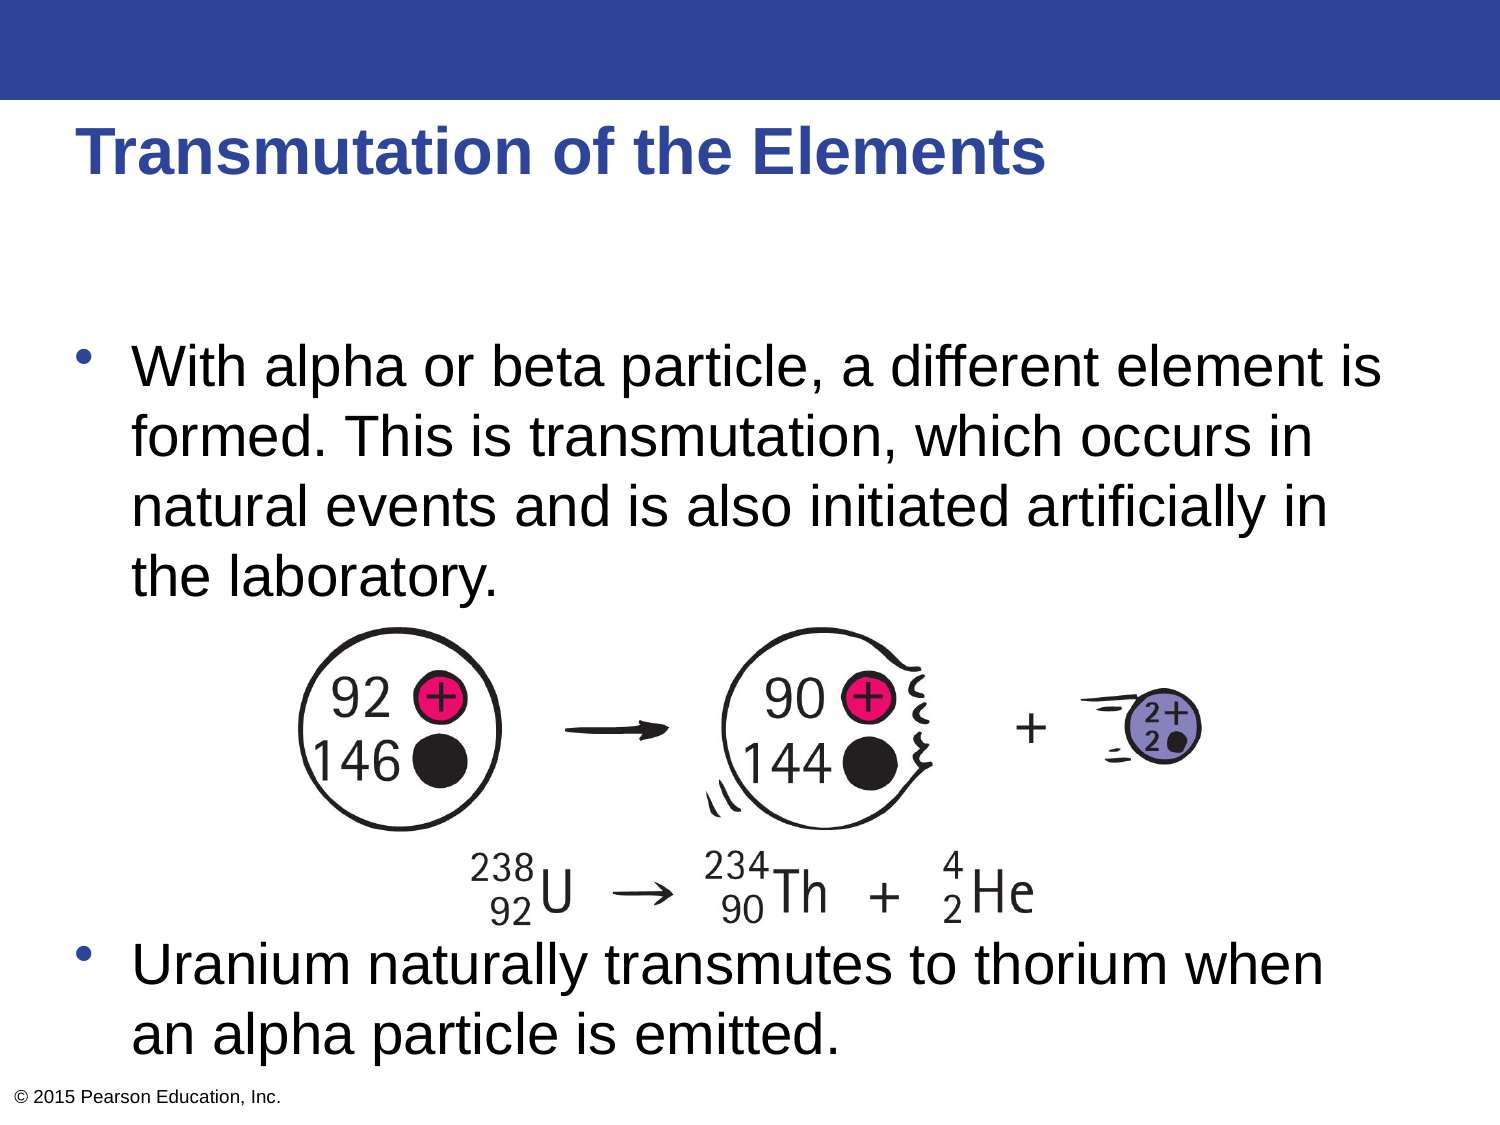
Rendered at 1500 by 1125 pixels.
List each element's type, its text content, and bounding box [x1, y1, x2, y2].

picture [290, 620, 1208, 928]
list With alpha or beta particle, a different element is formed. This is transmutation, which occurs in natural events and is also initiated artificially in the laboratory. Uranium naturally transmutes to thorium when an alpha particle is emitted. [59, 321, 1410, 1085]
footer © 2015 Pearson Education, Inc. [14, 1084, 900, 1115]
title Transmutation of the Elements [0, 100, 1500, 196]
